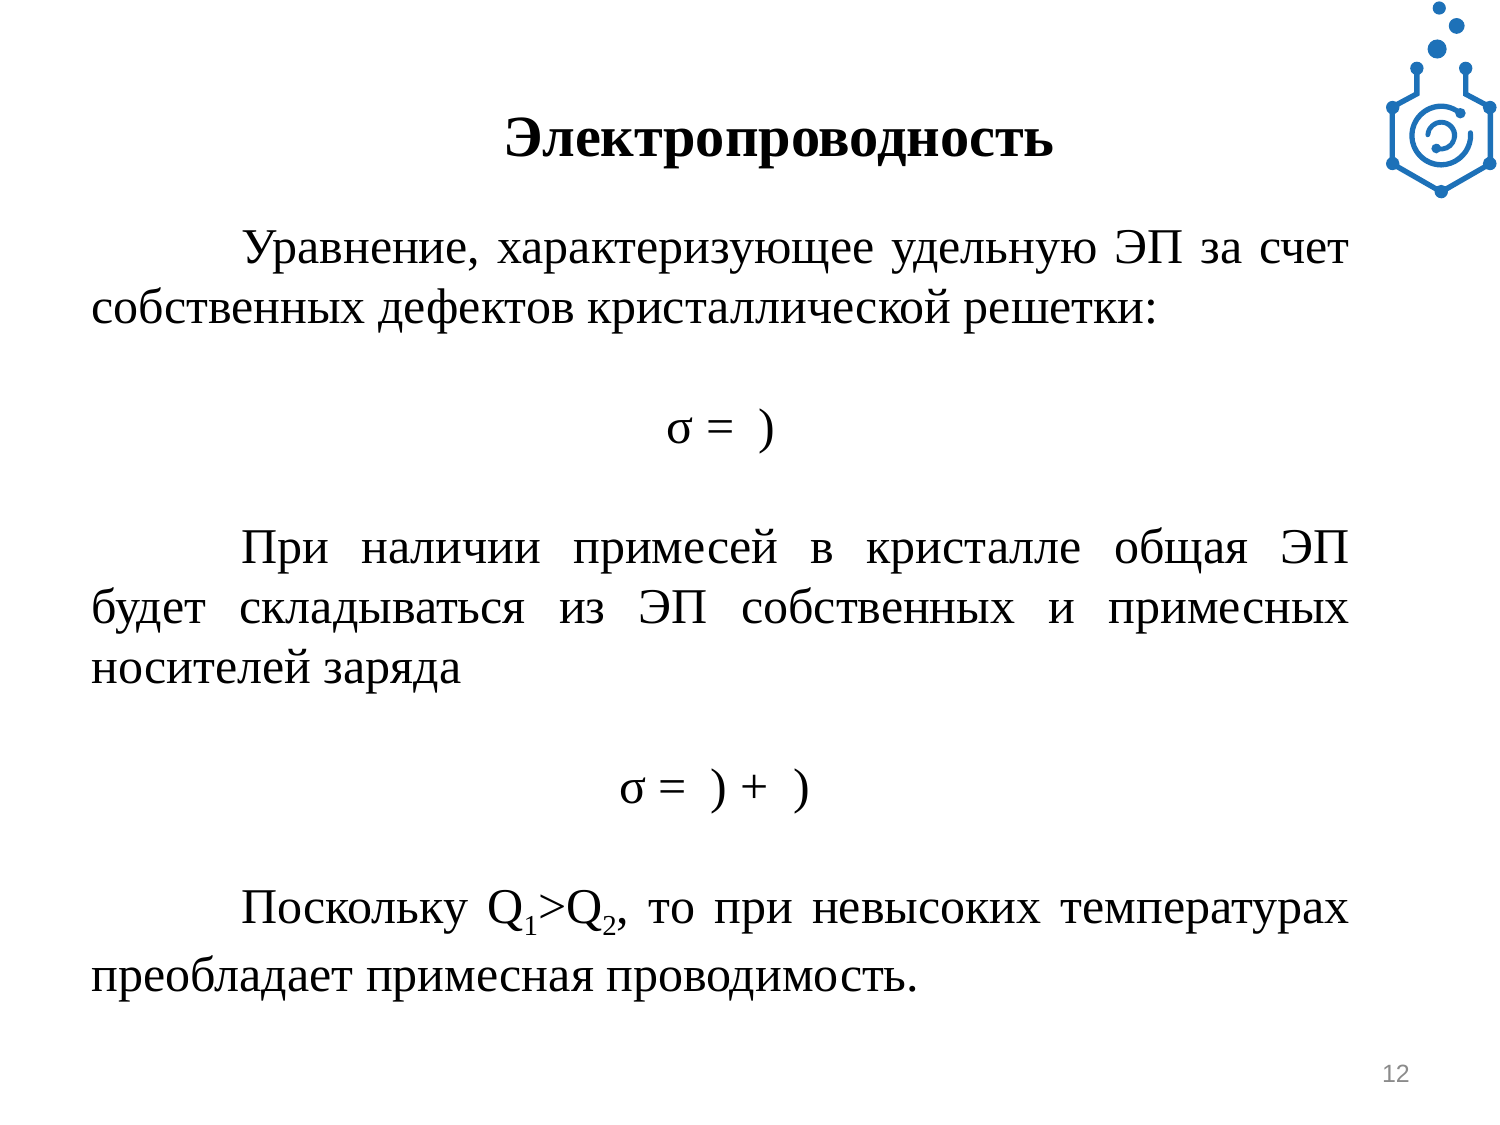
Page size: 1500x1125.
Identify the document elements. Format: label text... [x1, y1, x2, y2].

text_box Электропроводность [145, 91, 1385, 175]
slide_number 12 [1074, 1042, 1425, 1103]
text_box [76, 286, 1427, 1000]
picture [1385, 1, 1497, 199]
